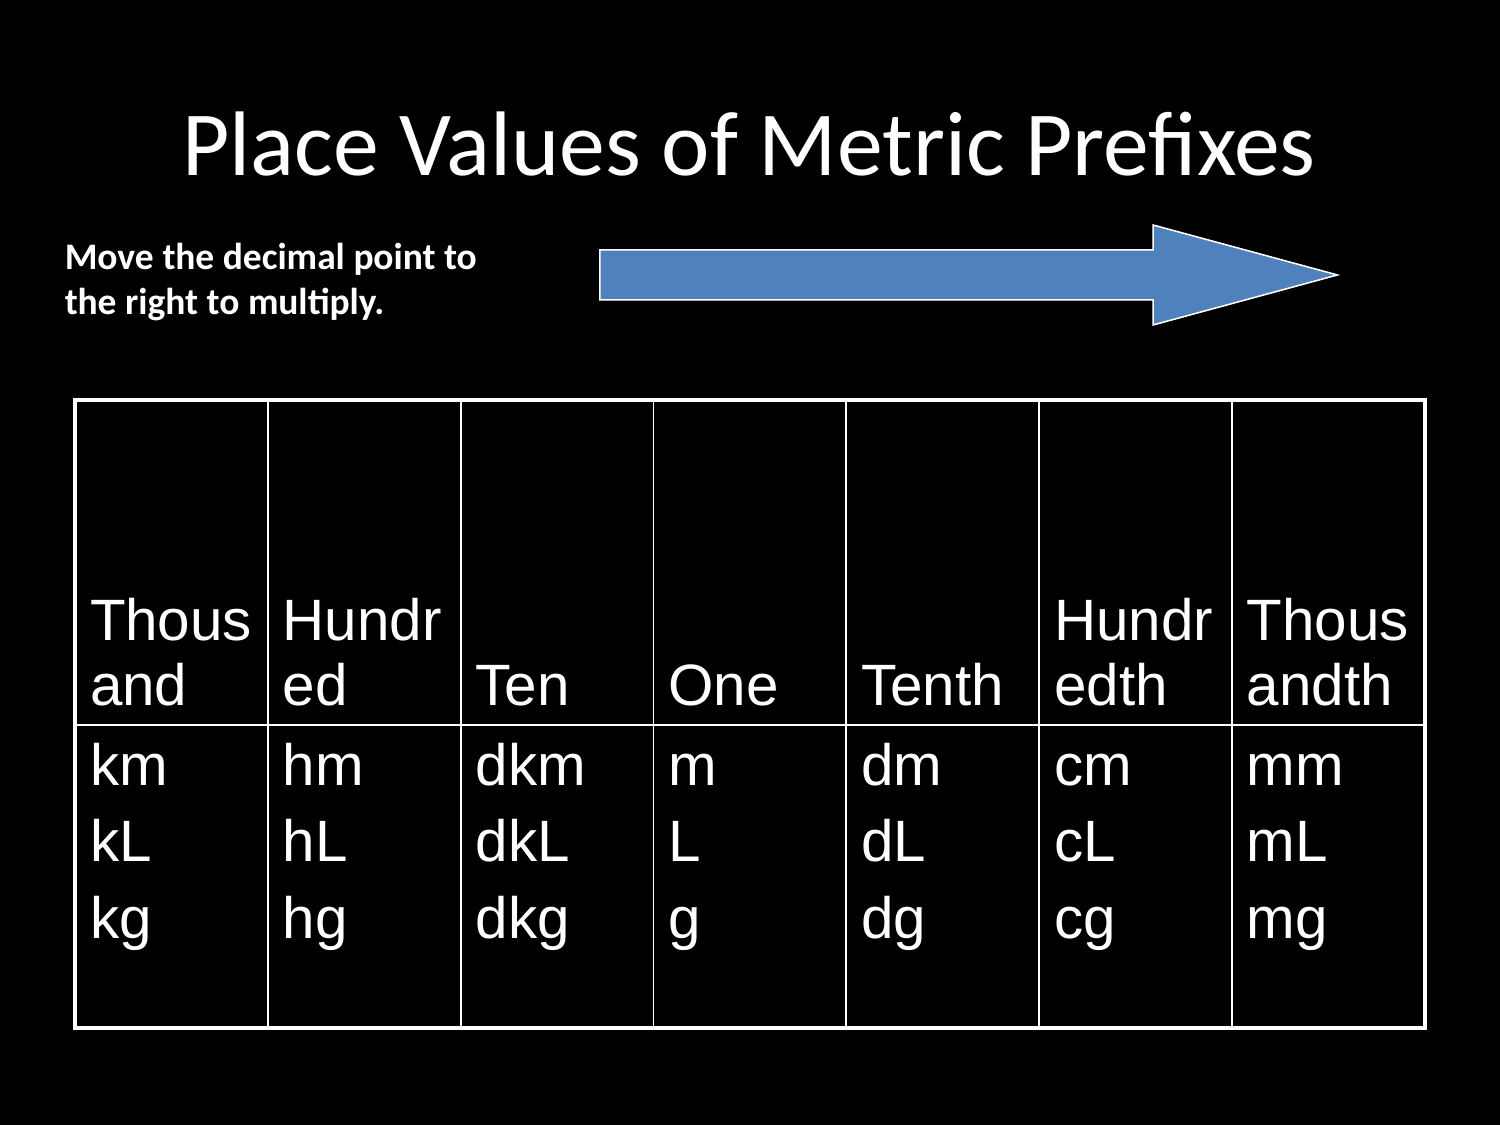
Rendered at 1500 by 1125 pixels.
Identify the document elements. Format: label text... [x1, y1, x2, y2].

table_header Ten [462, 402, 653, 724]
table_header Hundredth [1040, 402, 1231, 724]
table_cell km kL kg [77, 726, 267, 1026]
table_header Thousand [77, 402, 267, 724]
table_cell m L g [654, 726, 845, 1026]
text_box [599, 224, 1338, 325]
table_header One [654, 402, 845, 724]
table_header Tenth [847, 402, 1038, 724]
table_cell dm dL dg [847, 726, 1038, 1026]
table_cell hm hL hg [269, 726, 460, 1026]
table_cell mm mL mg [1233, 726, 1423, 1026]
table_cell cm cL cg [1040, 726, 1231, 1026]
title Place Values of Metric Prefixes [75, 45, 1425, 233]
table_cell dkm dkL dkg [462, 726, 653, 1026]
text_box Move the decimal point to the right to multiply. [49, 224, 500, 330]
table_header Hundred [269, 402, 460, 724]
table_header Thousandth [1233, 402, 1423, 724]
